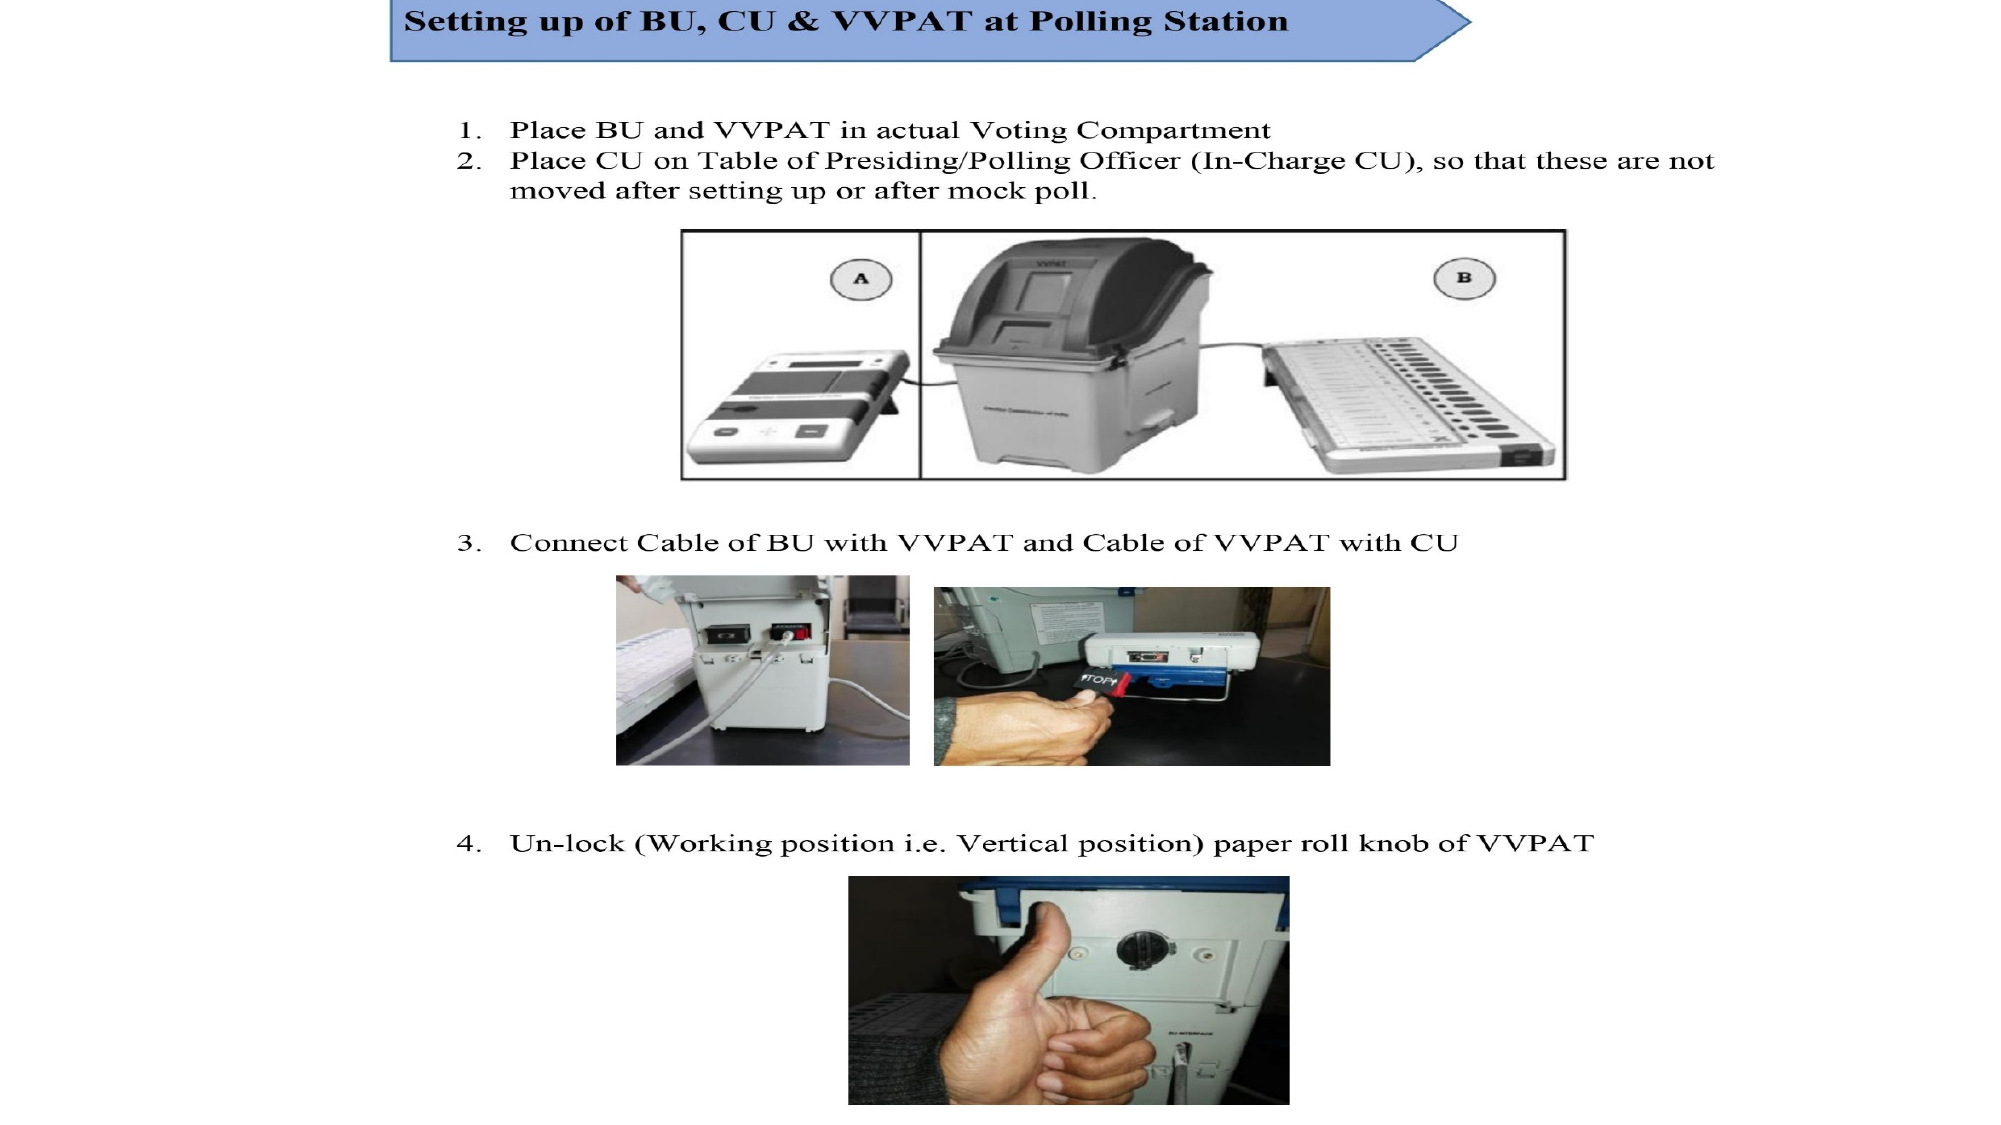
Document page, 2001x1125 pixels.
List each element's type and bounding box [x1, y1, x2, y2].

picture [378, 0, 1755, 1125]
